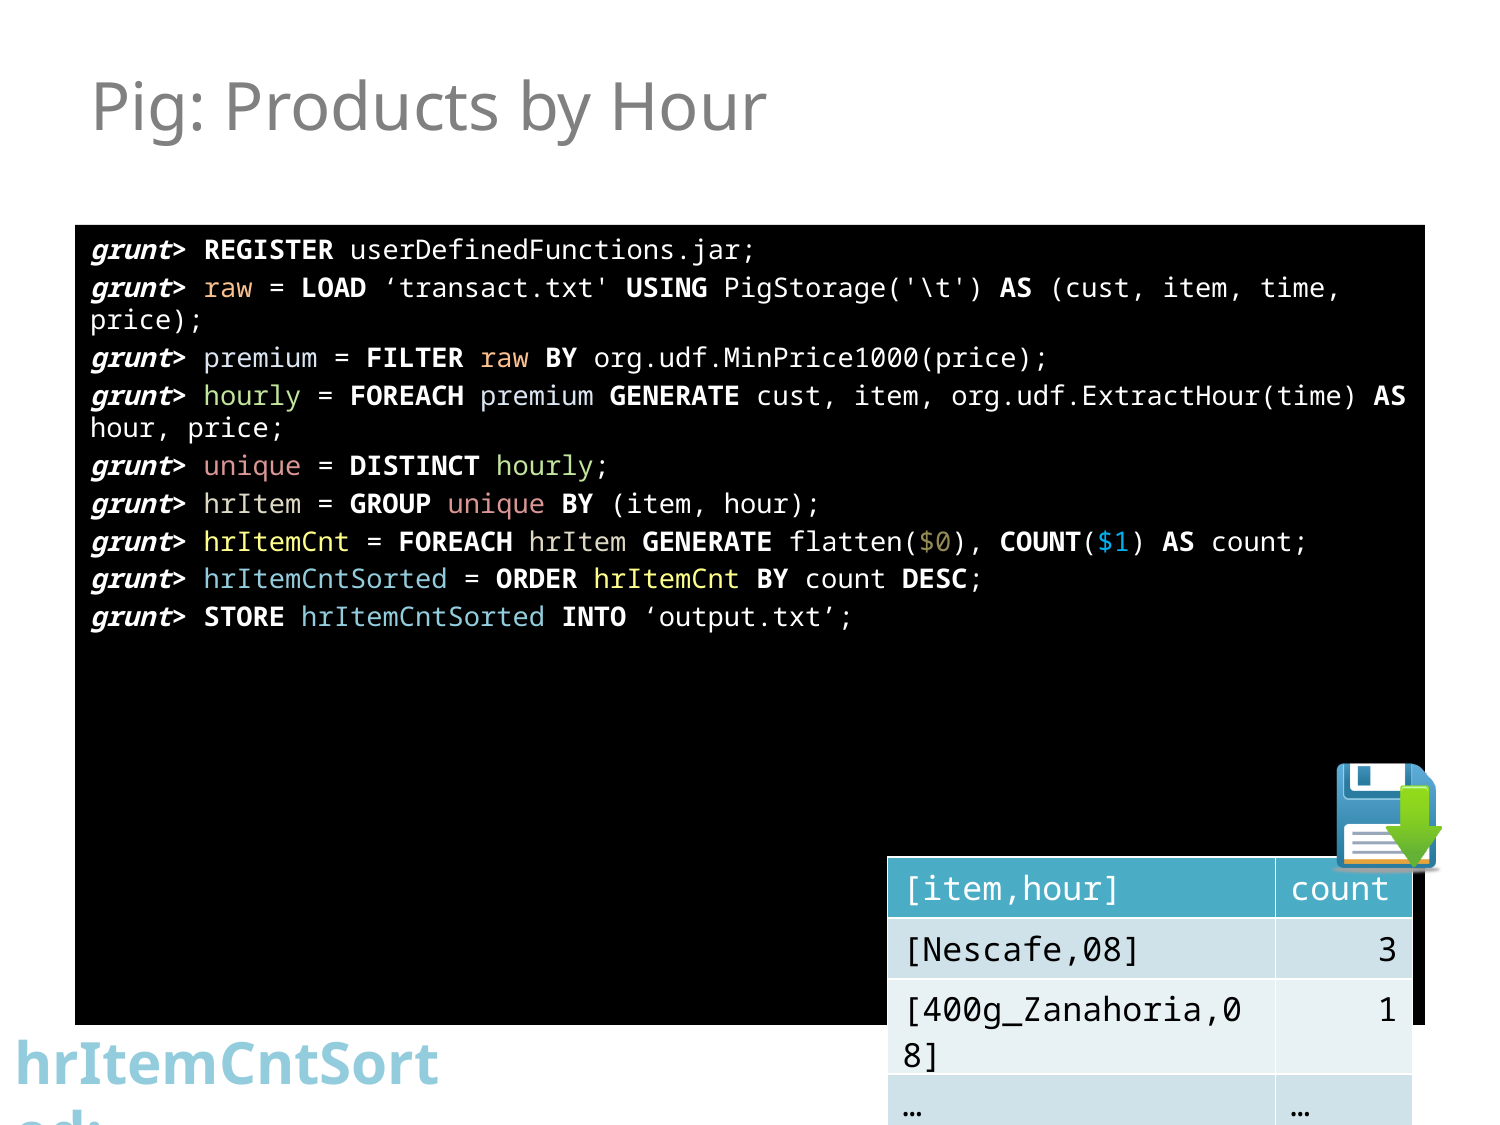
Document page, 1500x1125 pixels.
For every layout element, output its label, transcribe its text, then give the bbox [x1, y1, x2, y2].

table_cell [400g_Zanahoria,08] [888, 980, 1275, 1073]
table_cell 3 [1276, 919, 1412, 978]
text_box hrItemCntSorted: [0, 1018, 475, 1125]
table_header [item,hour] [888, 858, 1275, 917]
table_header count [1276, 858, 1412, 917]
table_cell … [1276, 1075, 1412, 1125]
table_cell [Nescafe,08] [888, 919, 1275, 978]
picture [1328, 762, 1442, 876]
table_cell 1 [1276, 980, 1412, 1073]
list grunt> REGISTER userDefinedFunctions.jar; grunt> raw = LOAD ‘transact.txt' USING PigStorage('\t') AS (cust, item, time, price); grunt> premium = FILTER raw BY org.udf.MinPrice1000(price); grunt> hourly = FOREACH premium GENERATE cust, item, org.udf.ExtractHour(time) AS hour, price; grunt> unique = DISTINCT hourly; grunt> hrItem = GROUP unique BY (item, hour); grunt> hrItemCnt = FOREACH hrItem GENERATE flatten($0), COUNT($1) AS count; grunt> hrItemCntSorted = ORDER hrItemCnt BY count DESC; grunt> STORE hrItemCntSorted INTO ‘output.txt’; [75, 224, 1425, 1025]
title Pig: Products by Hour [75, 45, 1425, 163]
table_cell … [888, 1075, 1275, 1125]
